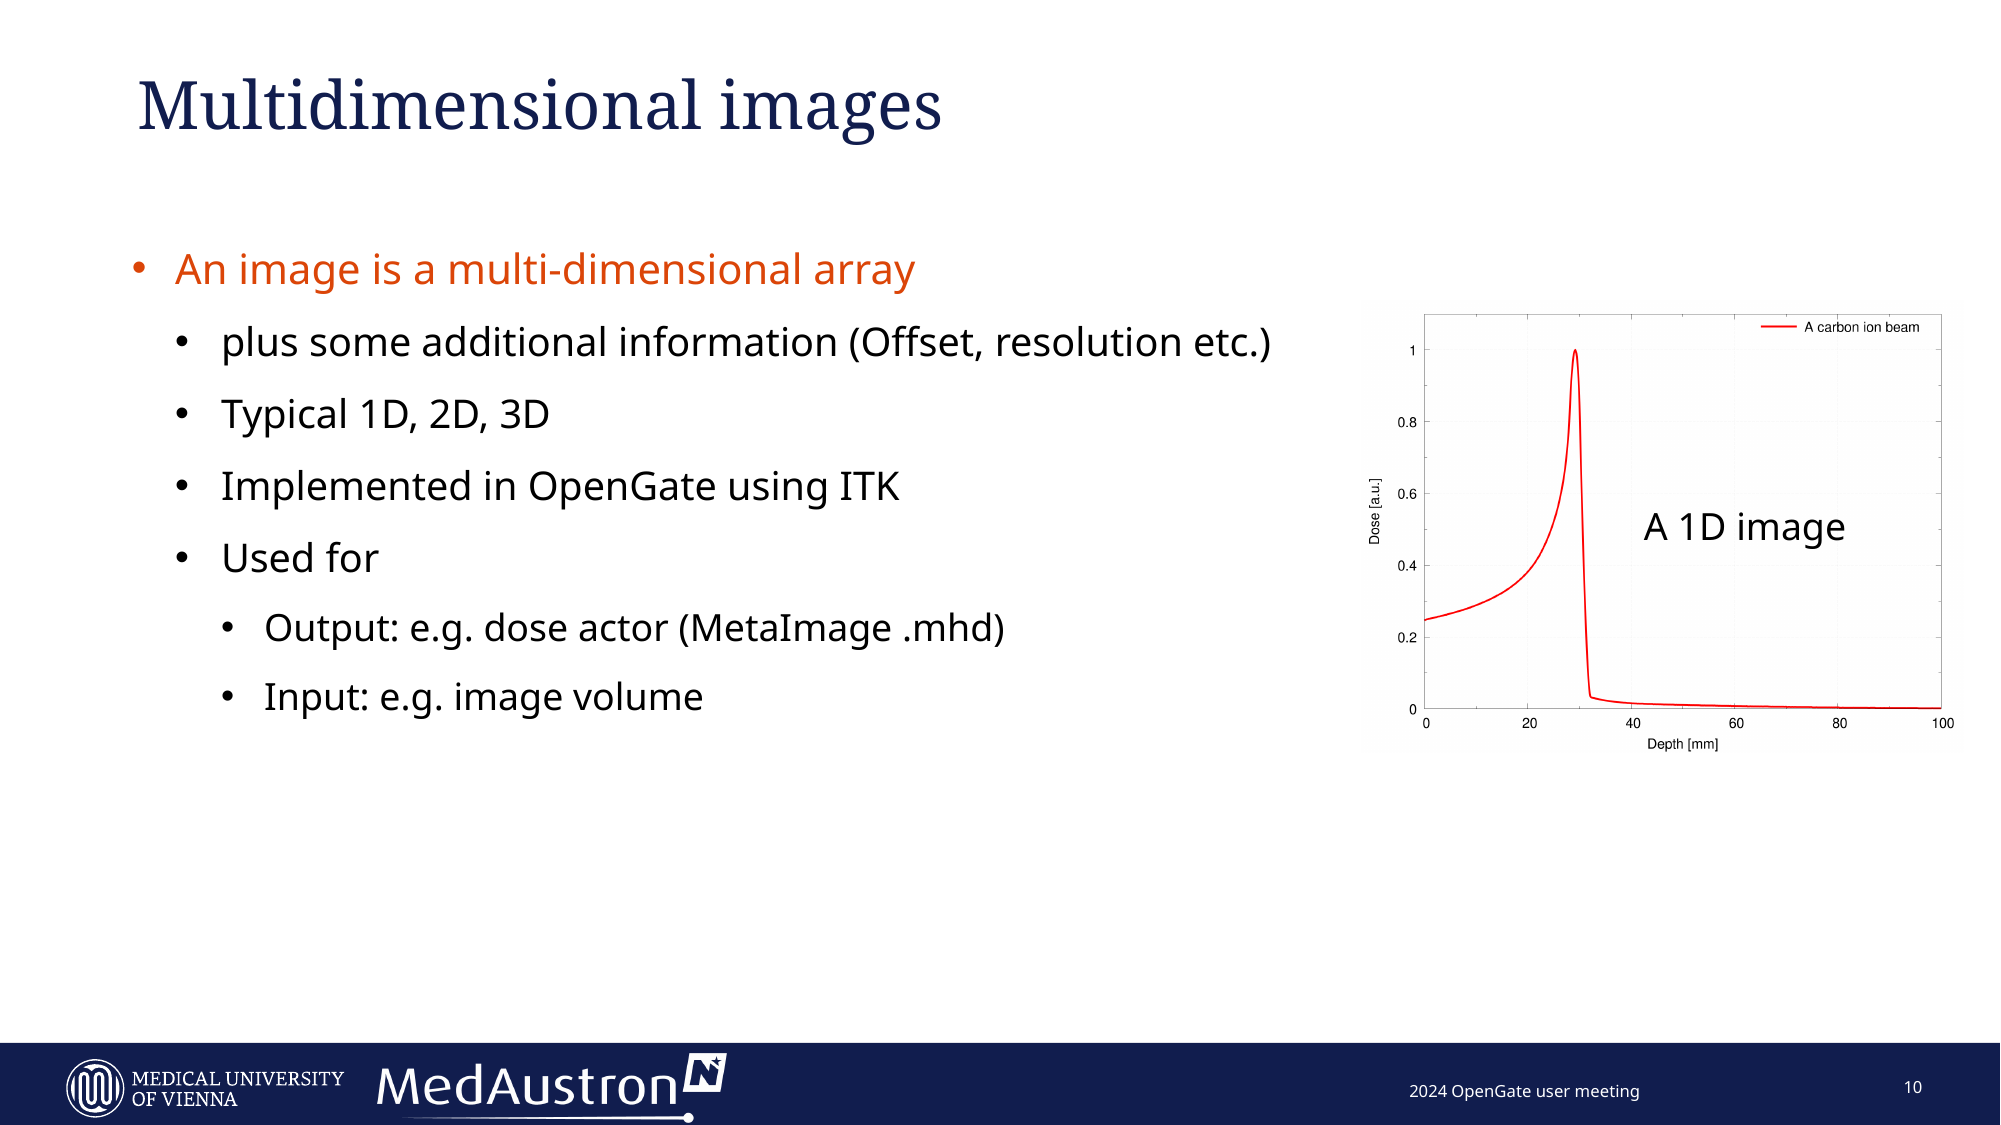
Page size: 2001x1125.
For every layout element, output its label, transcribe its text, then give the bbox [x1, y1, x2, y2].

list An image is a multi-dimensional array plus some additional information (Offset, resolution etc.) Typical 1D, 2D, 3D Implemented in OpenGate using ITK Used for Output: e.g. dose actor (MetaImage .mhd) Input: e.g. image volume [131, 220, 1863, 1035]
picture [377, 1053, 727, 1123]
slide_number 10 [1862, 1055, 1964, 1107]
title Multidimensional images [137, 59, 1863, 220]
picture [1361, 300, 1964, 753]
footer 2024 OpenGate user meeting [1394, 1070, 1841, 1109]
